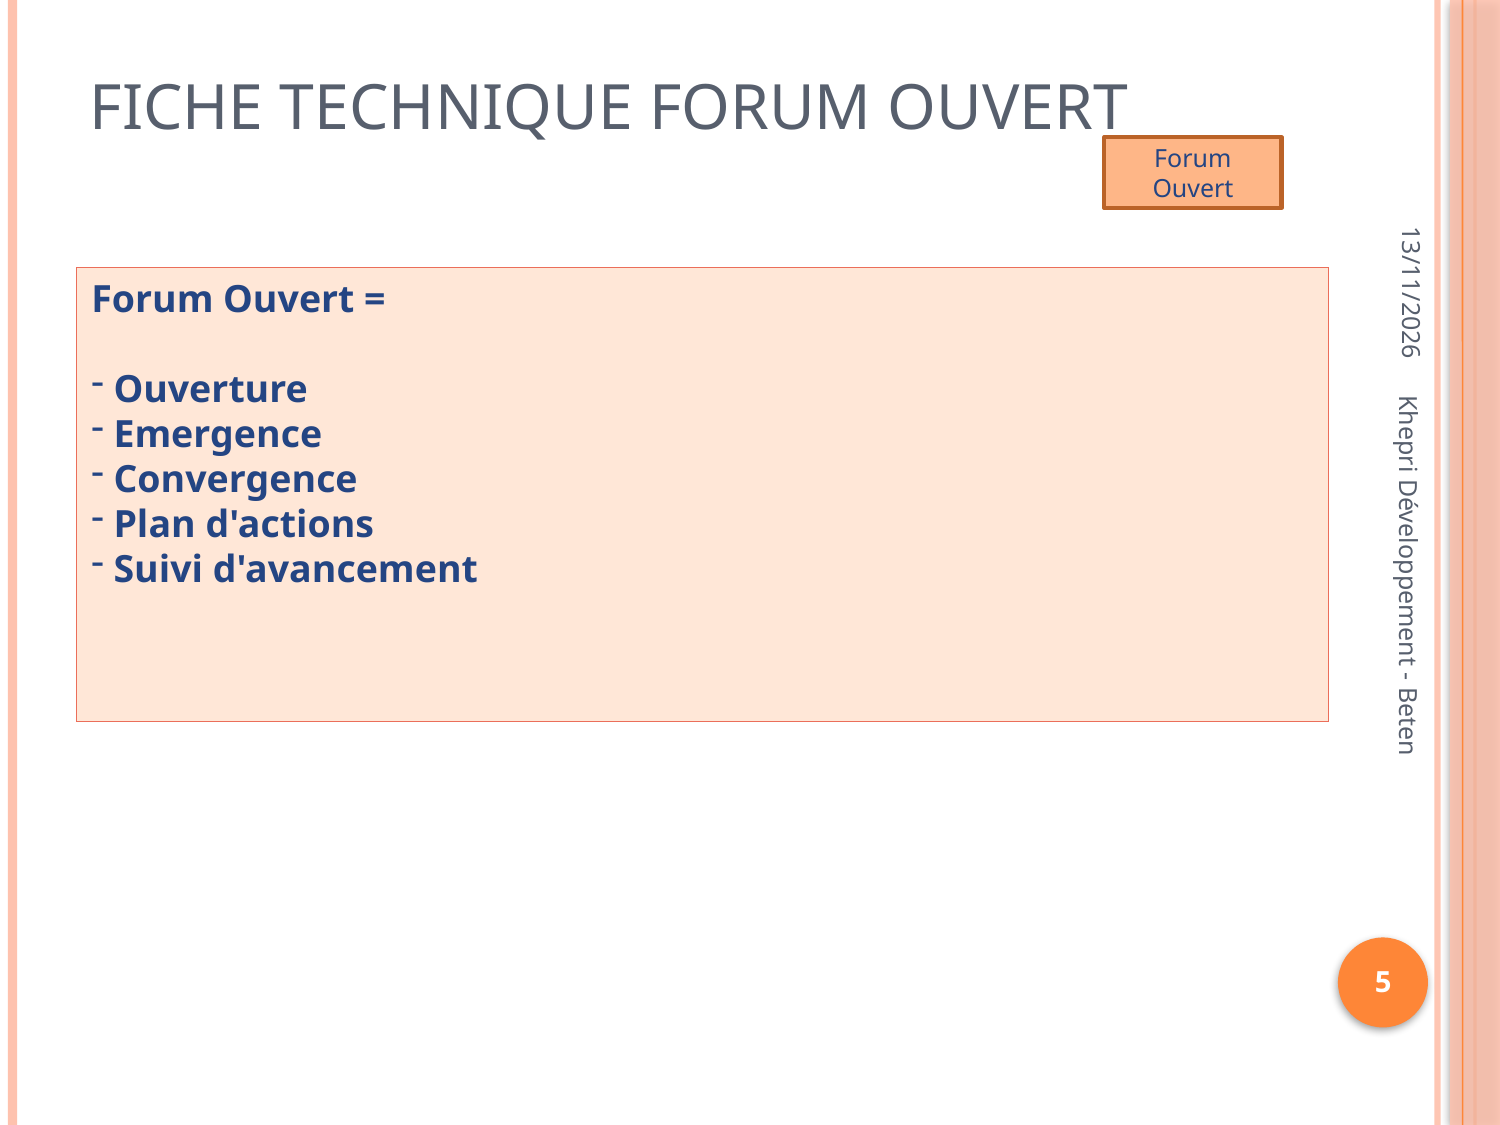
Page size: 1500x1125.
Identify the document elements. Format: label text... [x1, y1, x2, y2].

text_box Forum Ouvert [1102, 135, 1284, 210]
title Fiche technique Forum Ouvert [75, 45, 1300, 149]
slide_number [1378, 43, 1442, 374]
footer Khepri Développement - Beten [1379, 380, 1440, 906]
slide_number 5 [1333, 940, 1434, 1027]
text_box Forum Ouvert = Ouverture Emergence Convergence Plan d'actions Suivi d'avancement [76, 267, 1329, 722]
